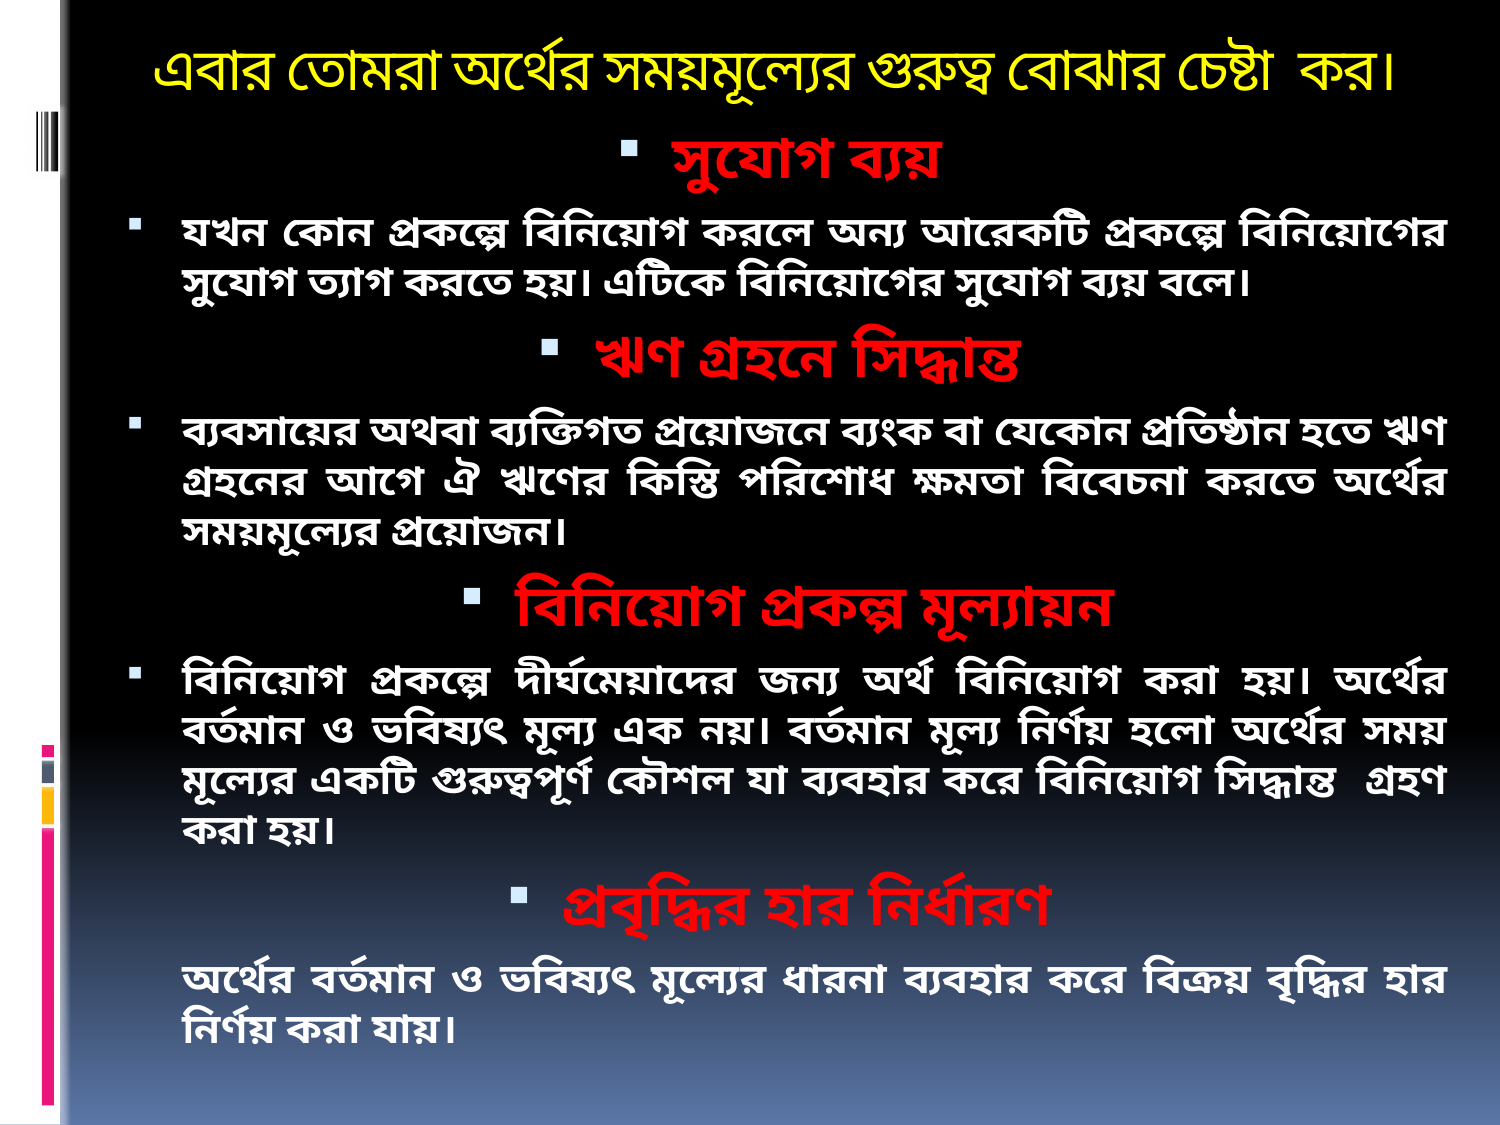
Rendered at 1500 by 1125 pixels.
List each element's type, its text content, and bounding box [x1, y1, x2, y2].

list সুযোগ ব্যয় যখন কোন প্রকল্পে বিনিয়োগ করলে অন্য আরেকটি প্রকল্পে বিনিয়োগের সুযোগ ত্যাগ করতে হয়। এটিকে বিনিয়োগের সুযোগ ব্যয় বলে। ঋণ গ্রহনে সিদ্ধান্ত ব্যবসায়ের অথবা ব্যক্তিগত প্রয়োজনে ব্যংক বা যেকোন প্রতিষ্ঠান হতে ঋণ গ্রহনের আগে ঐ ঋণের কিস্তি পরিশোধ ক্ষমতা বিবেচনা করতে অর্থের সময়মূল্যের প্রয়োজন। বিনিয়োগ প্রকল্প মূল্যায়ন বিনিয়োগ প্রকল্পে দীর্ঘমেয়াদের জন্য অর্থ বিনিয়োগ করা হয়। অর্থের বর্তমান ও ভবিষ্যৎ মূল্য এক নয়। বর্তমান মূল্য নির্ণয় হলো অর্থের সময় মূল্যের একটি গুরুত্বপূর্ণ কৌশল যা ব্যবহার করে বিনিয়োগ সিদ্ধান্ত গ্রহণ করা হয়। প্রবৃদ্ধির হার নির্ধারণ অর্থের বর্তমান ও ভবিষ্যৎ মূল্যের ধারনা ব্যবহার করে বিক্রয় বৃদ্ধির হার নির্ণয় করা যায়। [99, 112, 1463, 1100]
title এবার তোমরা অর্থের সময়মূল্যের গুরুত্ব বোঝার চেষ্টা কর। [87, 24, 1463, 113]
